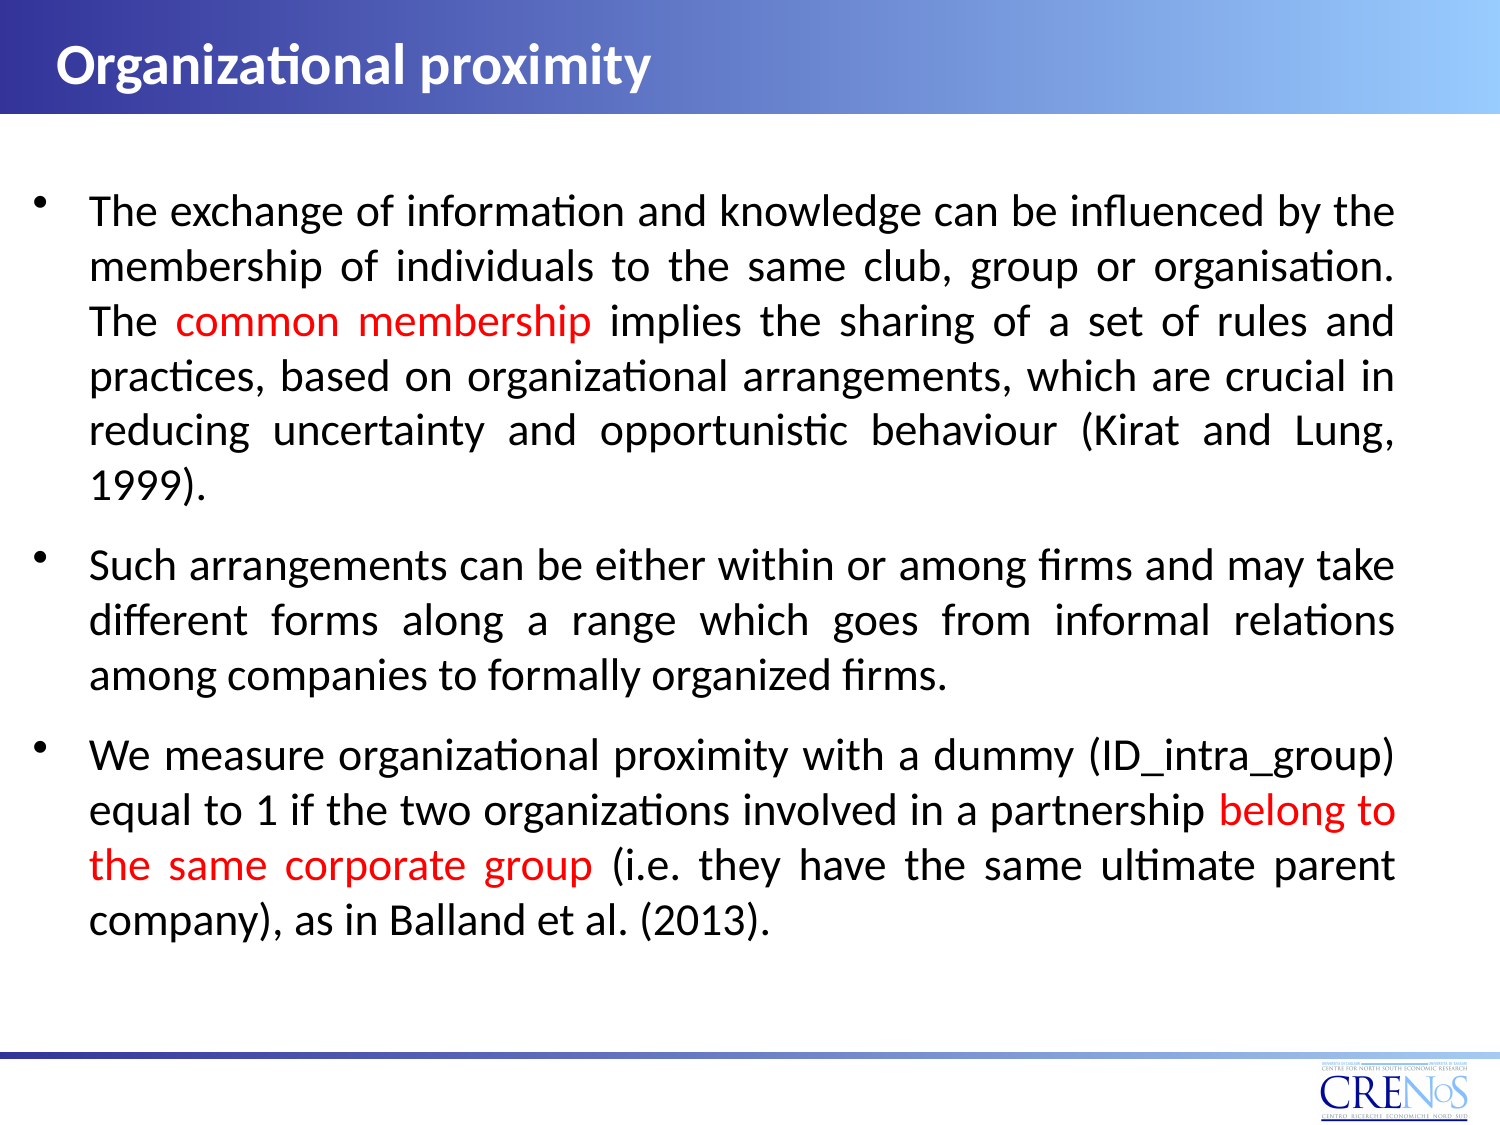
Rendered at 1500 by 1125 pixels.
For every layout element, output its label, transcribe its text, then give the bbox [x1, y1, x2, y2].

list The exchange of information and knowledge can be influenced by the membership of individuals to the same club, group or organisation. The common membership implies the sharing of a set of rules and practices, based on organizational arrangements, which are crucial in reducing uncertainty and opportunistic behaviour (Kirat and Lung, 1999). Such arrangements can be either within or among firms and may take different forms along a range which goes from informal relations among companies to formally organized firms. We measure organizational proximity with a dummy (ID_intra_group) equal to 1 if the two organizations involved in a partnership belong to the same corporate group (i.e. they have the same ultimate parent company), as in Balland et al. (2013). [17, 172, 1412, 1071]
picture [1316, 1059, 1472, 1125]
title Organizational proximity [41, 19, 1489, 133]
